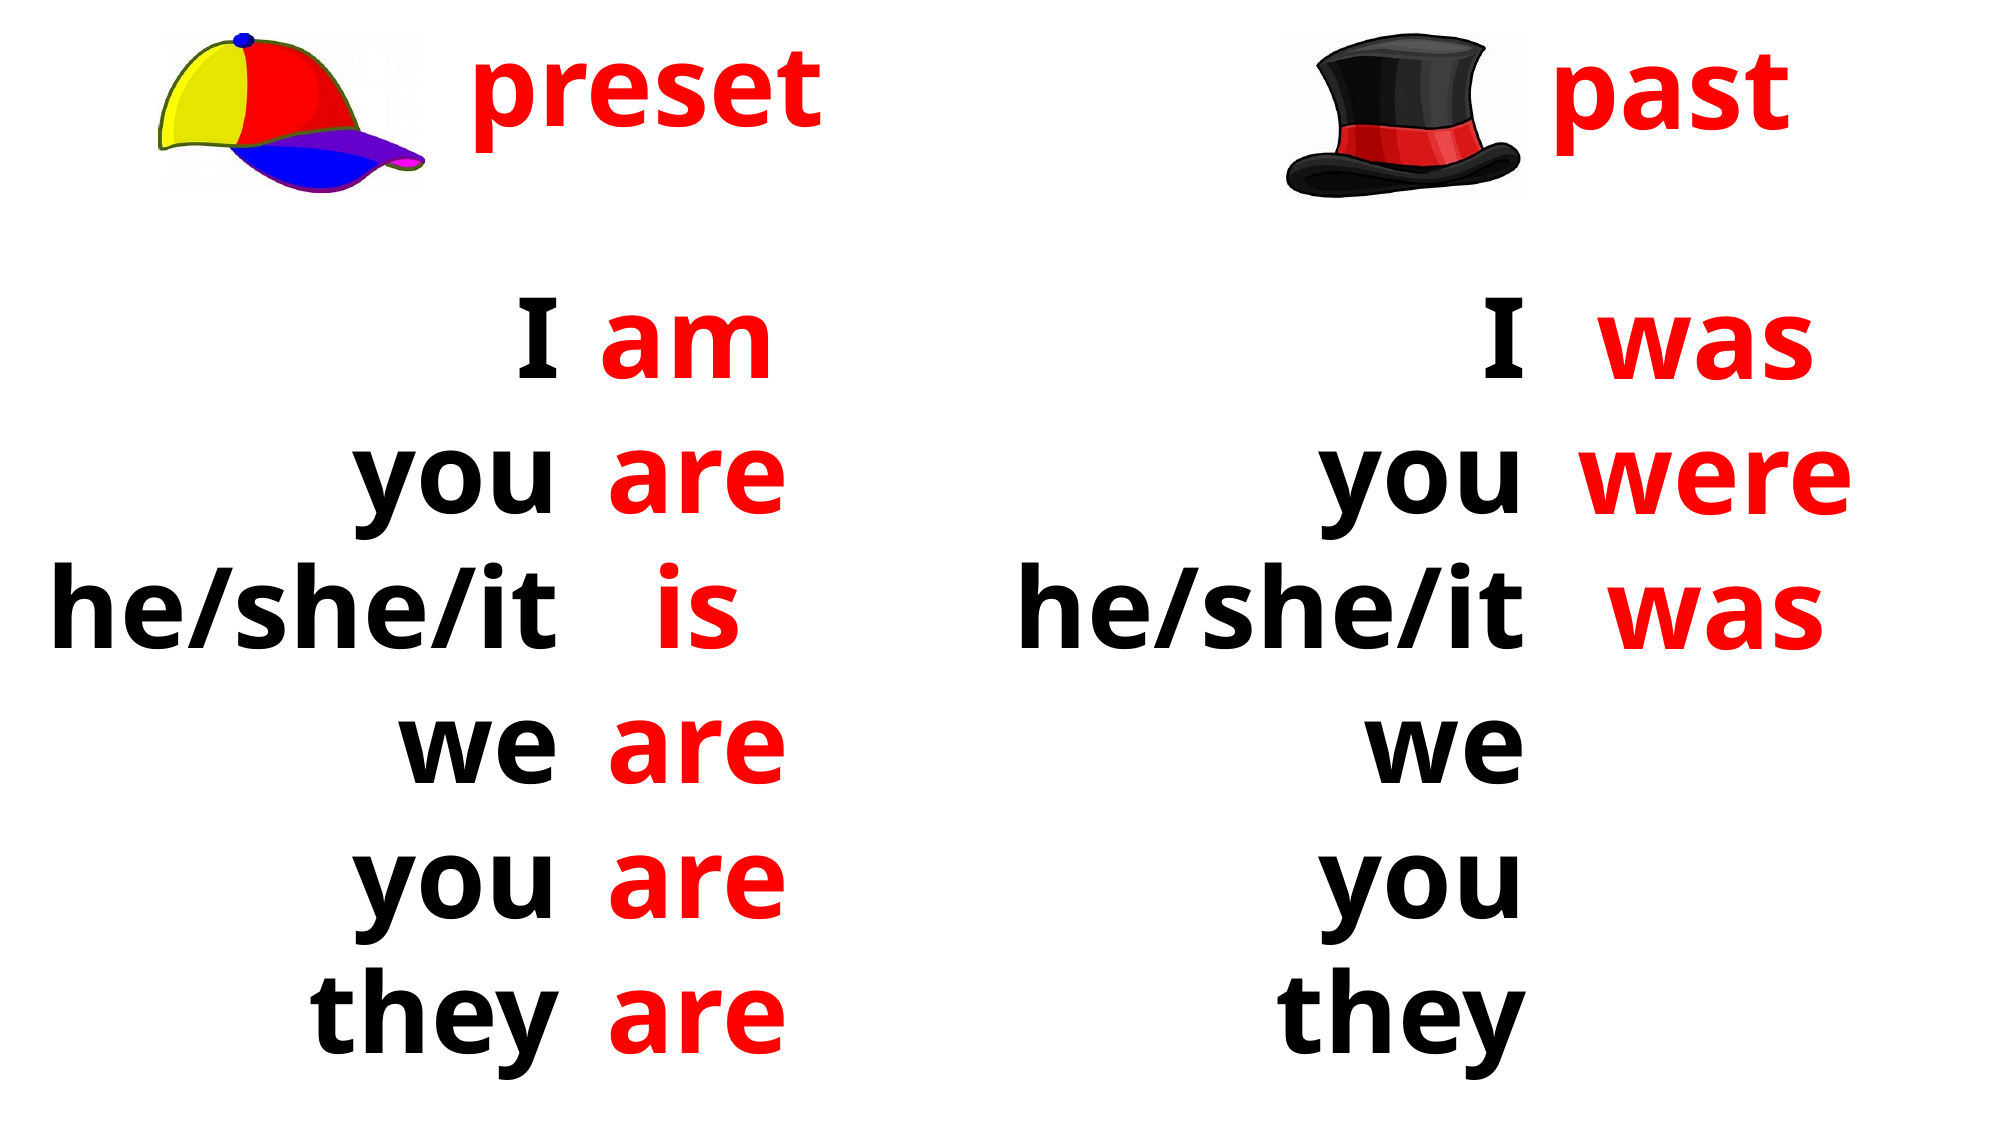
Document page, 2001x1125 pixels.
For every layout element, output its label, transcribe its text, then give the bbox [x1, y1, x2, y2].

text_box am are is are are are [522, 258, 844, 1084]
text_box past [1499, 10, 1841, 160]
text_box preset [424, 6, 868, 157]
picture [1283, 32, 1522, 198]
text_box was were was [1542, 259, 1950, 815]
text_box I you he/she/it we you they [0, 258, 522, 1084]
text_box I you he/she/it we you they [928, 258, 1542, 1084]
picture [158, 33, 425, 193]
